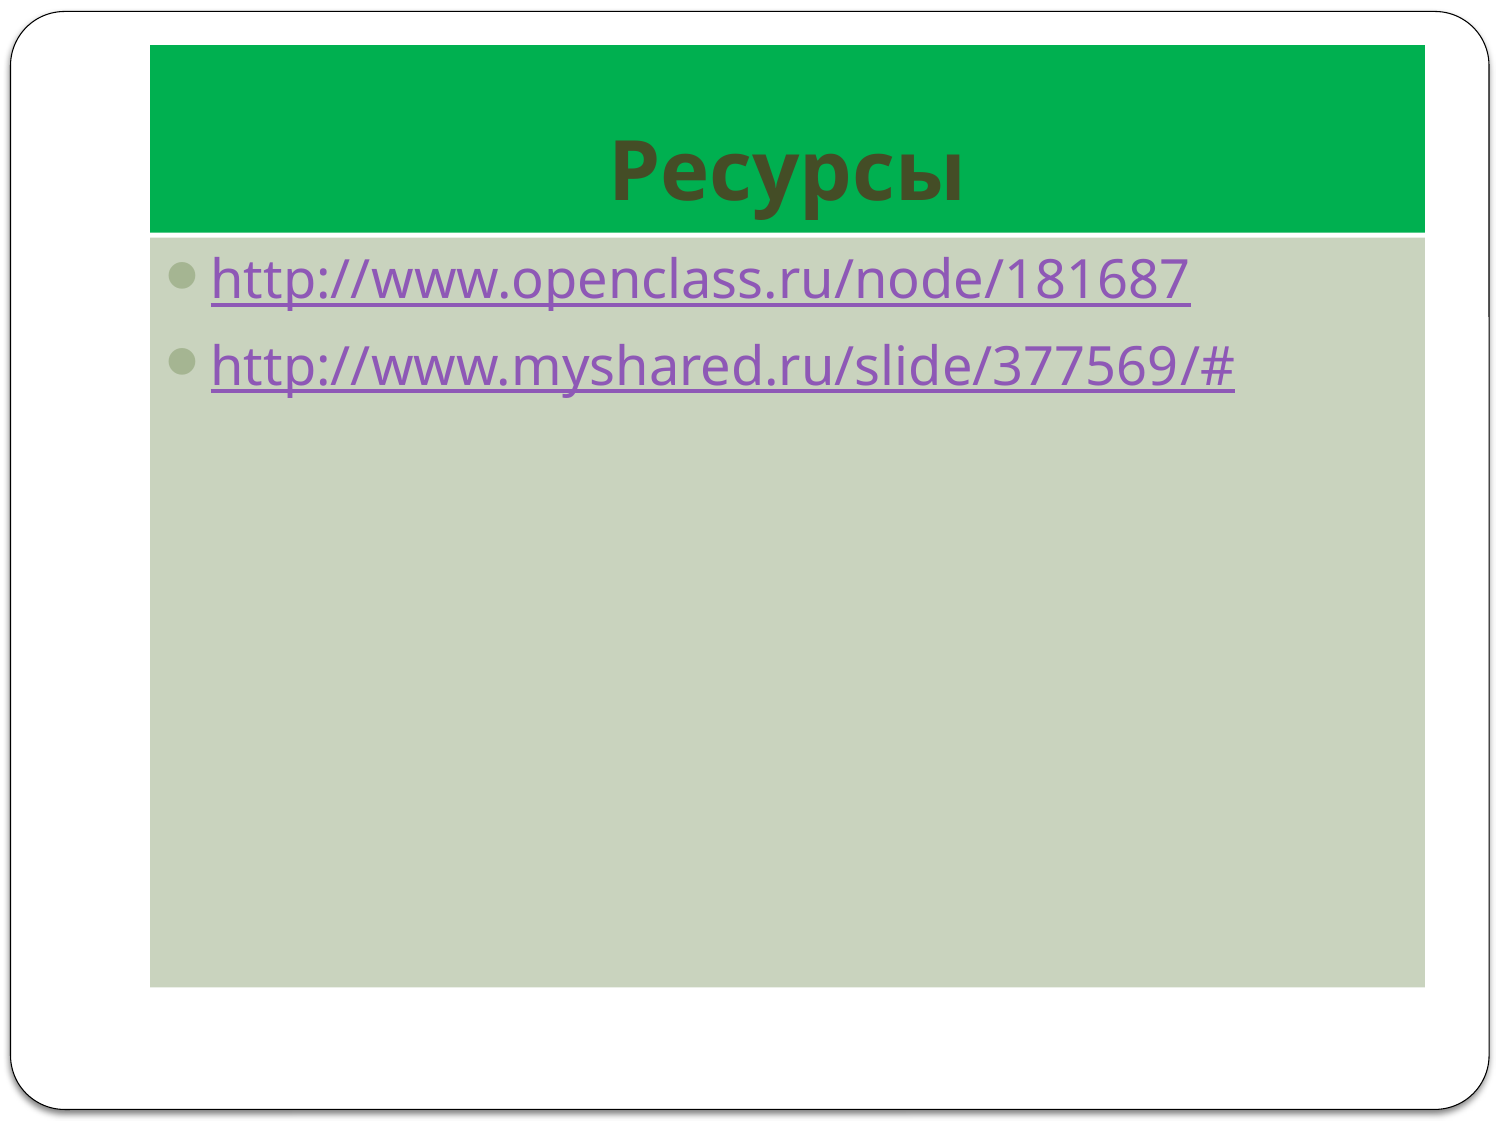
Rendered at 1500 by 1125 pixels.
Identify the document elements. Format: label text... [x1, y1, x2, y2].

title Ресурсы [150, 45, 1425, 233]
list http://www.openclass.ru/node/181687 http://www.myshared.ru/slide/377569/# [150, 237, 1425, 988]
